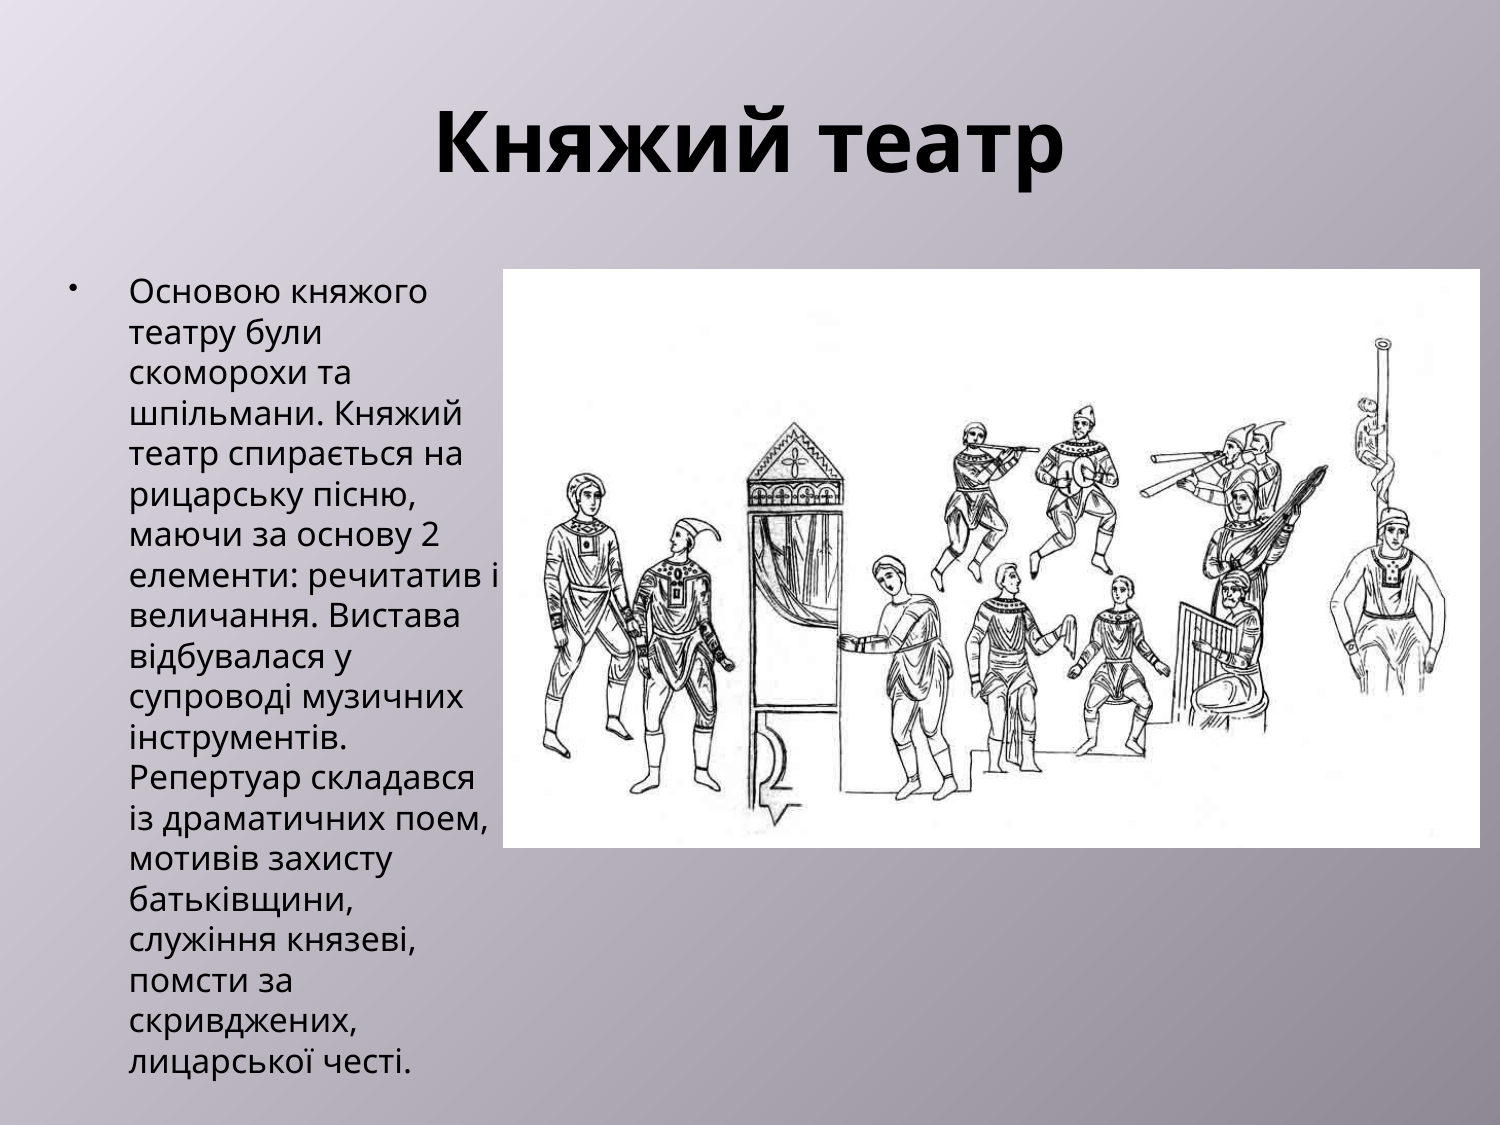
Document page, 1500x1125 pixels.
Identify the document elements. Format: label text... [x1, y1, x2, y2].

title Княжий театр [75, 45, 1425, 233]
picture [503, 269, 1481, 849]
list Основою княжого театру були скоморохи та шпільмани. Княжий театр спирається на рицарську пісню, маючи за основу 2 елементи: речитатив і величання. Вистава відбувалася у супроводі музичних інструментів. Репертуар складався із драматичних поем, мотивів захисту батьківщини, служіння князеві, помсти за скривджених, лицарської честі. [35, 262, 516, 1102]
